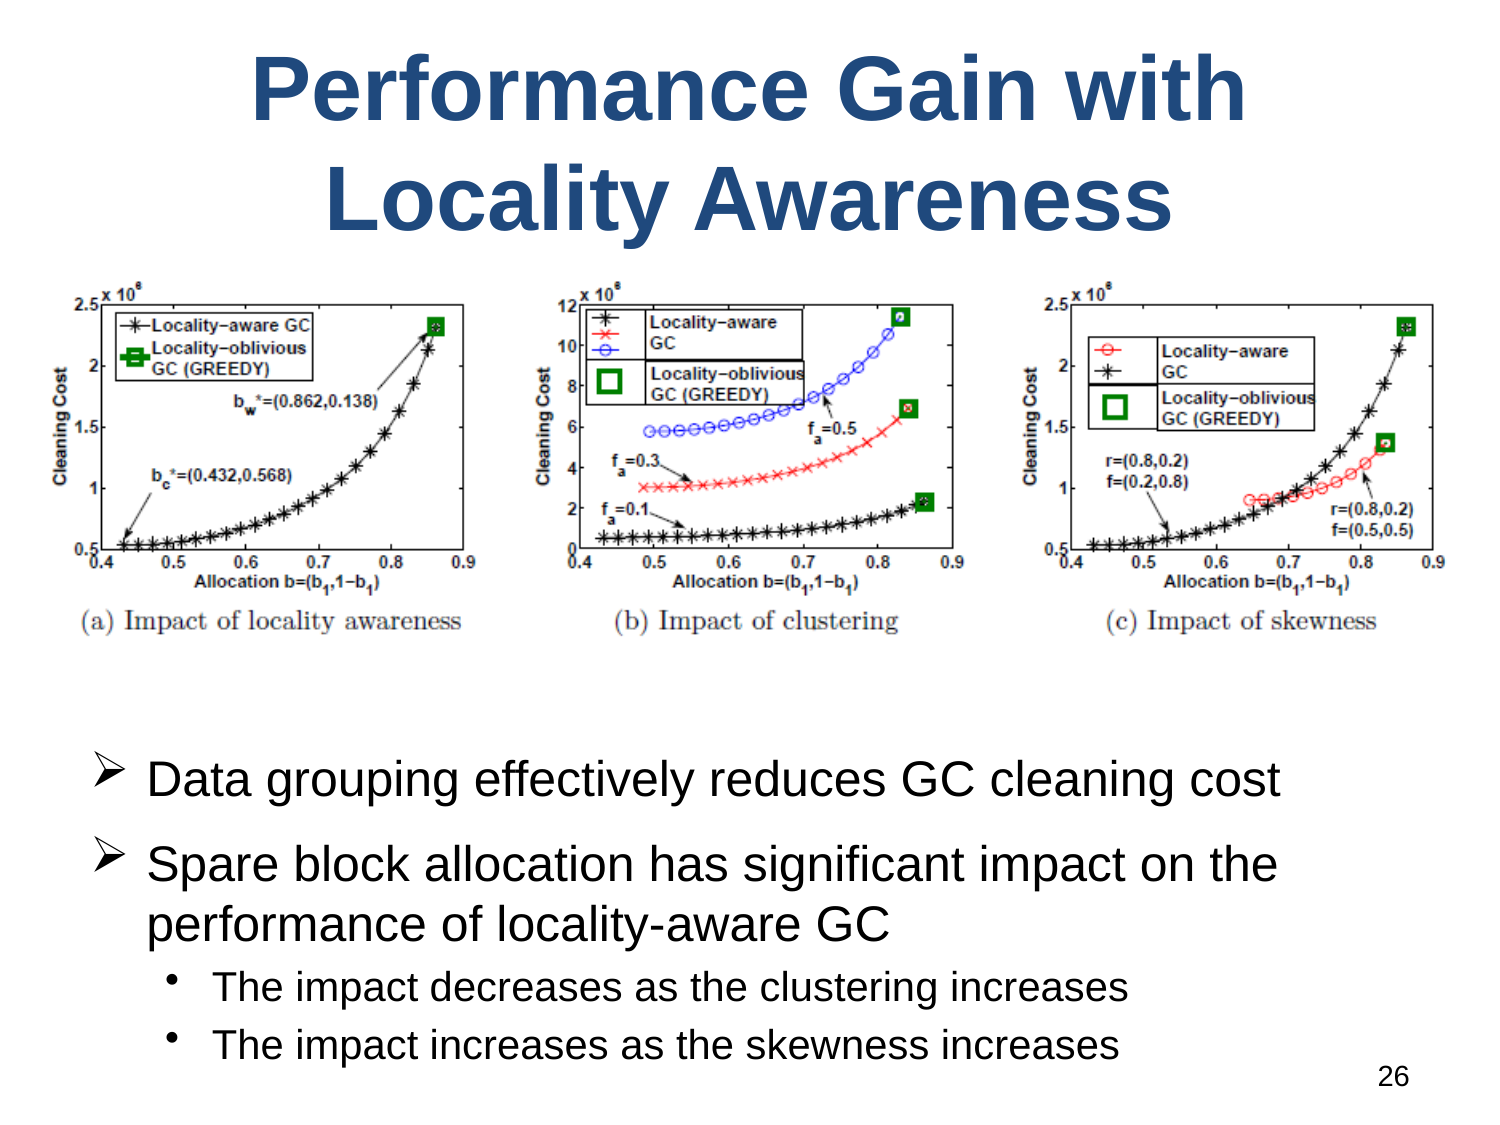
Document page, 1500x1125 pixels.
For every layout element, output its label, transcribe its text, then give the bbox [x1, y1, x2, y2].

picture [37, 277, 1476, 640]
slide_number 26 [1074, 1050, 1425, 1103]
list Data grouping effectively reduces GC cleaning cost Spare block allocation has significant impact on the performance of locality-aware GC The impact decreases as the clustering increases The impact increases as the skewness increases [75, 738, 1425, 1100]
title Performance Gain with Locality Awareness [75, 45, 1425, 233]
